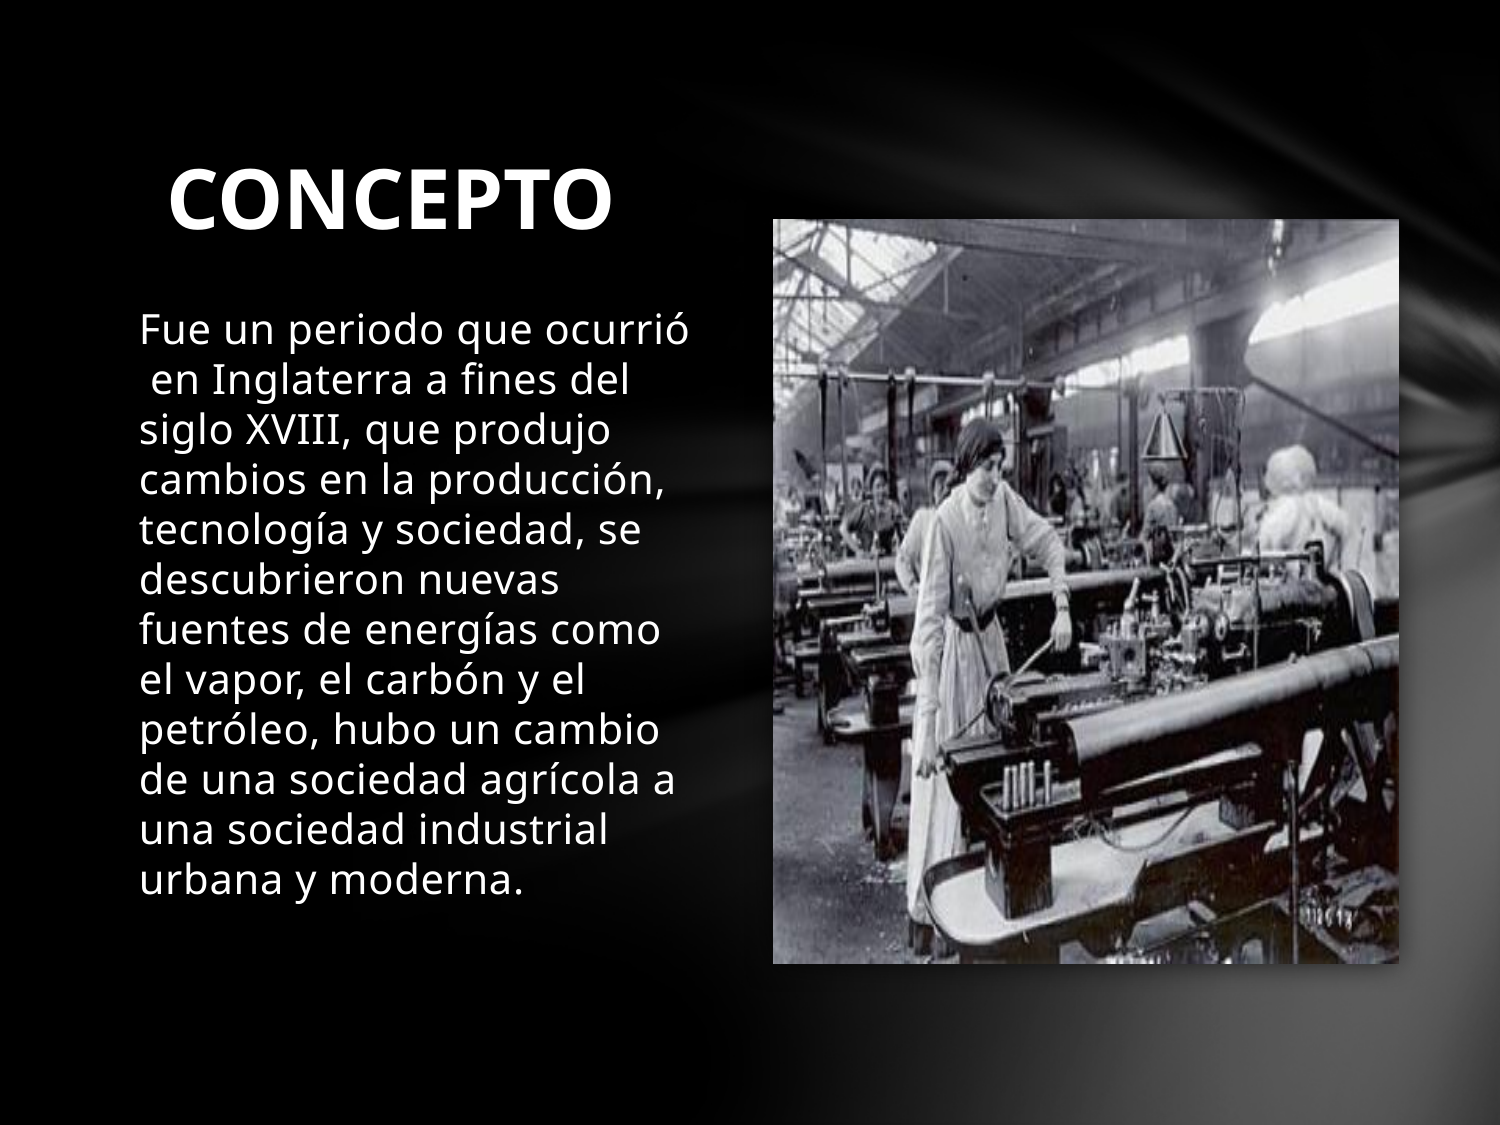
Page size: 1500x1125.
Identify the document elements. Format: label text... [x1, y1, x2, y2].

picture [773, 219, 1399, 965]
title CONCEPTO [151, 66, 1500, 254]
list Fue un periodo que ocurrió en Inglaterra a fines del siglo XVIII, que produjo cambios en la producción, tecnología y sociedad, se descubrieron nuevas fuentes de energías como el vapor, el carbón y el petróleo, hubo un cambio de una sociedad agrícola a una sociedad industrial urbana y moderna. [123, 219, 715, 946]
